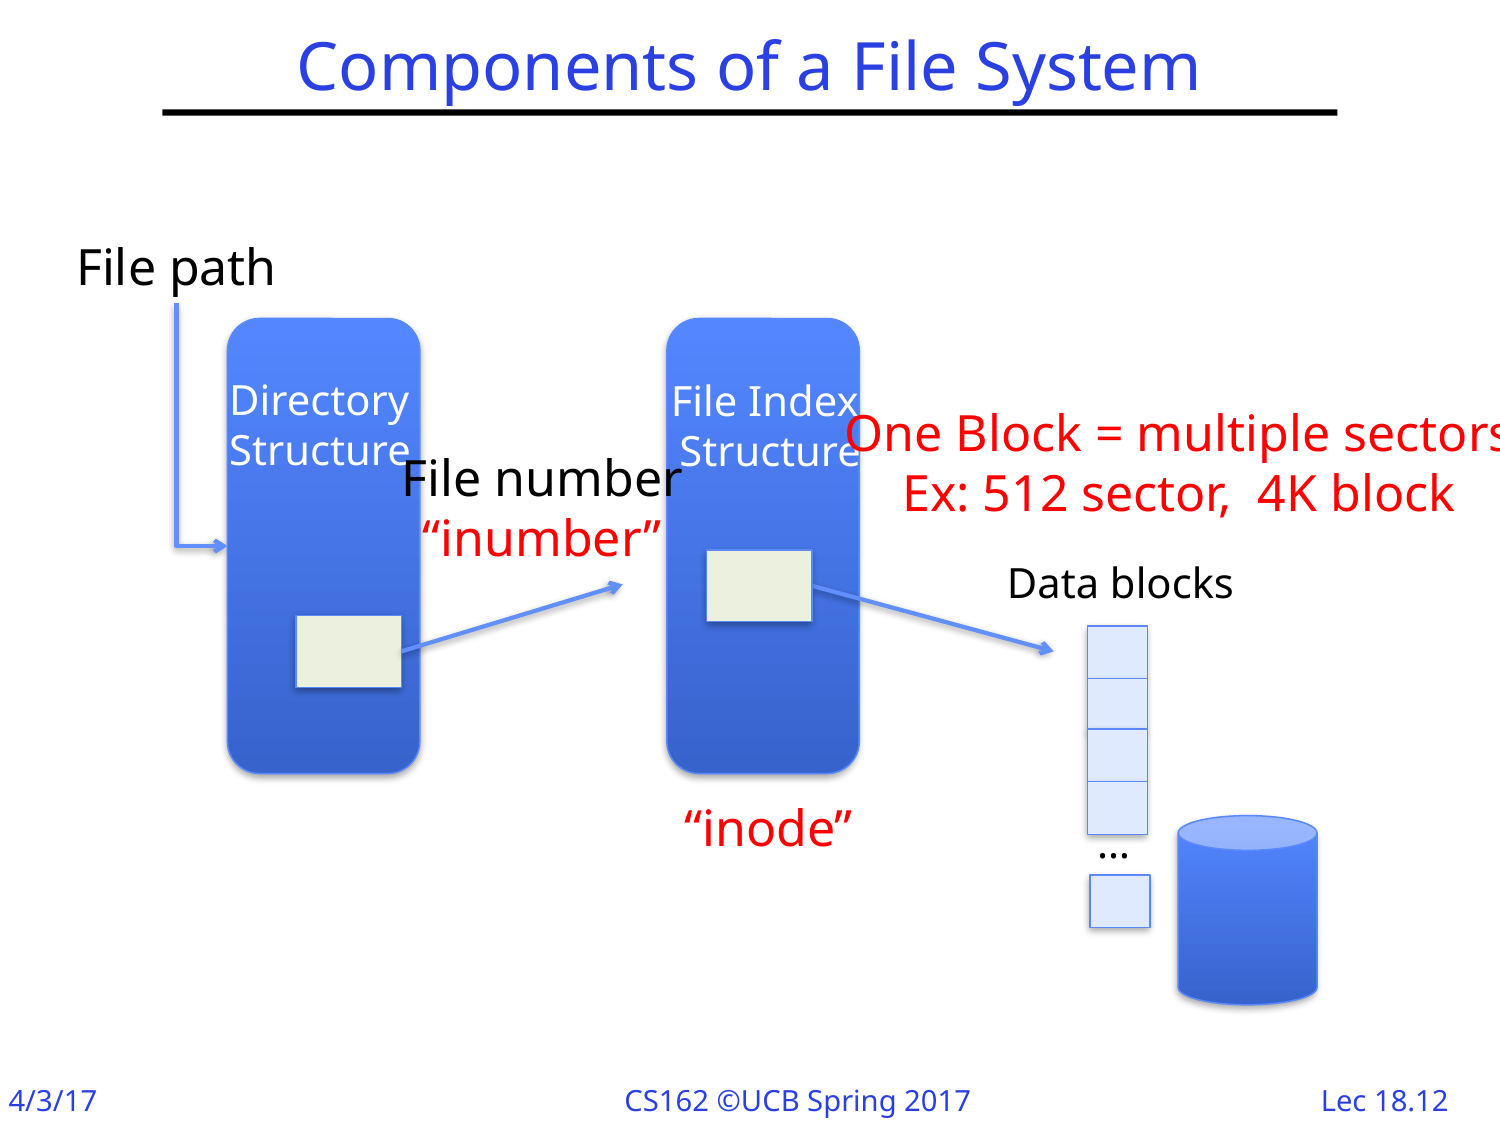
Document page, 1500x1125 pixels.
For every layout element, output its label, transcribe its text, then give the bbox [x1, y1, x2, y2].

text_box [295, 318, 868, 774]
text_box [674, 393, 1496, 1006]
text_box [176, 303, 425, 774]
text_box File path [61, 228, 292, 303]
title Components of a File System [162, 24, 1338, 113]
